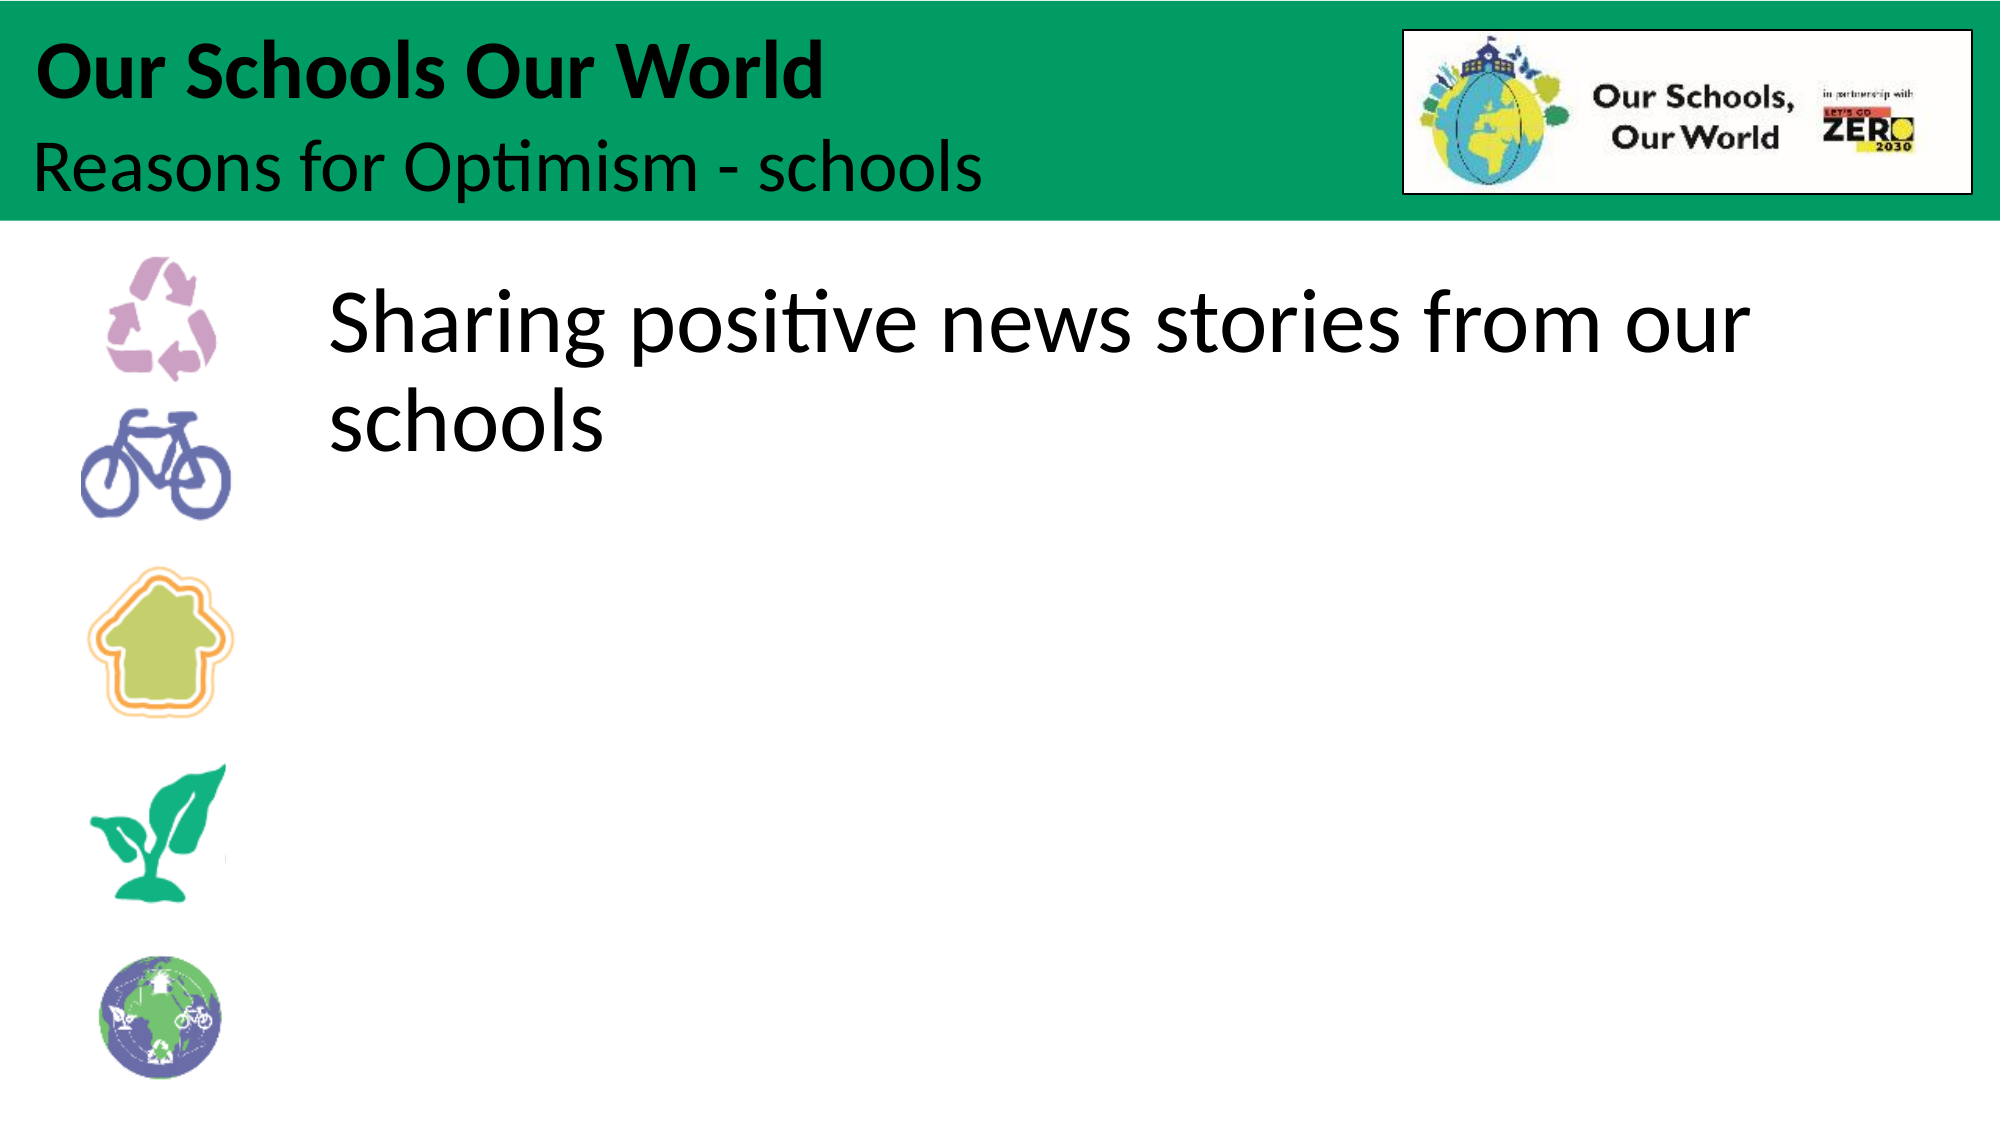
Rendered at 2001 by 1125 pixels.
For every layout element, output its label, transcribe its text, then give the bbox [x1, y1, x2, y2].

picture [93, 246, 229, 382]
picture [83, 559, 248, 720]
picture [80, 405, 239, 535]
picture [1403, 30, 1973, 193]
picture [93, 952, 226, 1081]
list Sharing positive news stories from our schools [294, 265, 1875, 1125]
text_box Our Schools Our World Reasons for Optimism - schools [0, 0, 2000, 221]
picture [83, 759, 226, 914]
